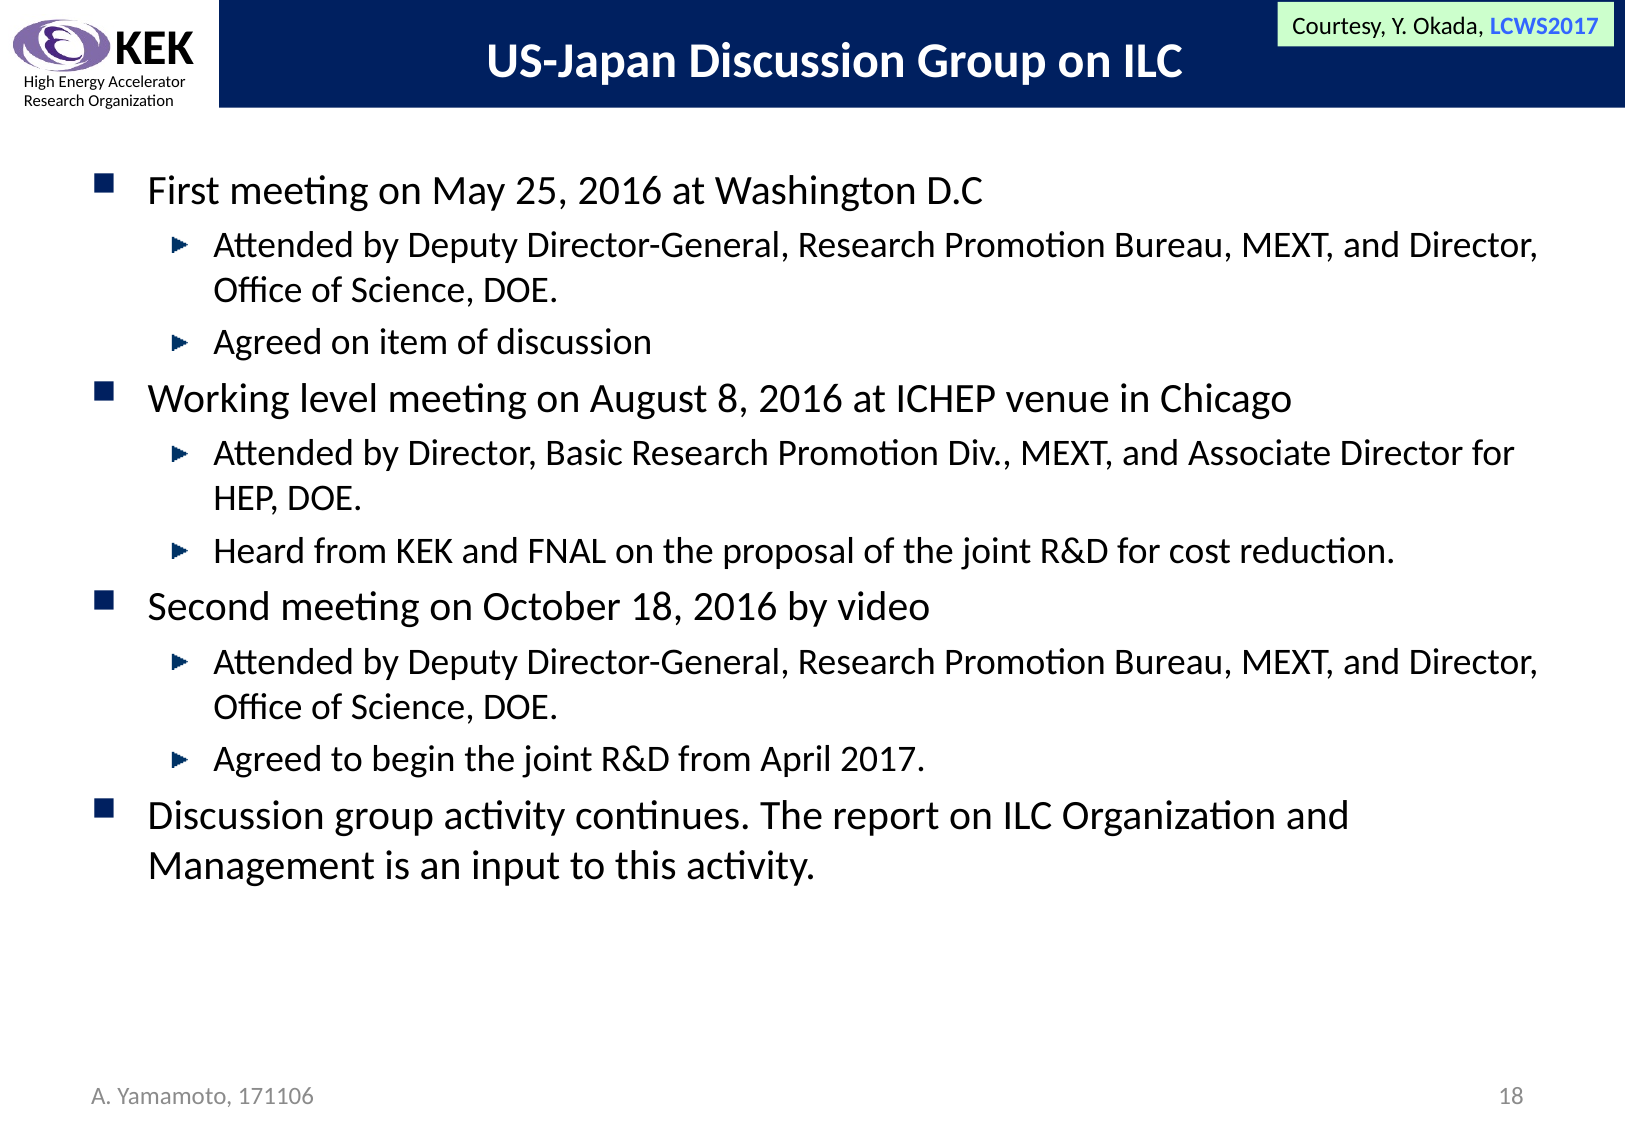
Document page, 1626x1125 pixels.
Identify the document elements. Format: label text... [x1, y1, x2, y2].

title US-Japan Discussion Group on ILC [223, 13, 1446, 102]
picture [166, 329, 188, 351]
list First meeting on May 25, 2016 at Washington D.C Attended by Deputy Director-General, Research Promotion Bureau, MEXT, and Director, Office of Science, DOE. Agreed on item of discussion Working level meeting on August 8, 2016 at ICHEP venue in Chicago Attended by Director, Basic Research Promotion Div., MEXT, and Associate Director for HEP, DOE. Heard from KEK and FNAL on the proposal of the joint R&D for cost reduction. Second meeting on October 18, 2016 by video Attended by Deputy Director-General, Research Promotion Bureau, MEXT, and Director, Office of Science, DOE. Agreed to begin the joint R&D from April 2017. Discussion group activity continues. The report on ILC Organization and Management is an input to this activity. [76, 154, 1568, 994]
picture [166, 231, 188, 253]
picture [8, 14, 114, 76]
picture [166, 746, 188, 768]
picture [166, 440, 188, 462]
picture [166, 537, 188, 559]
slide_number 18 [1159, 1065, 1539, 1125]
picture [166, 648, 188, 670]
text_box Courtesy, Y. Okada, LCWS2017 [1277, 1, 1614, 47]
slide_number A. Yamamoto, 171106 [76, 1065, 456, 1125]
